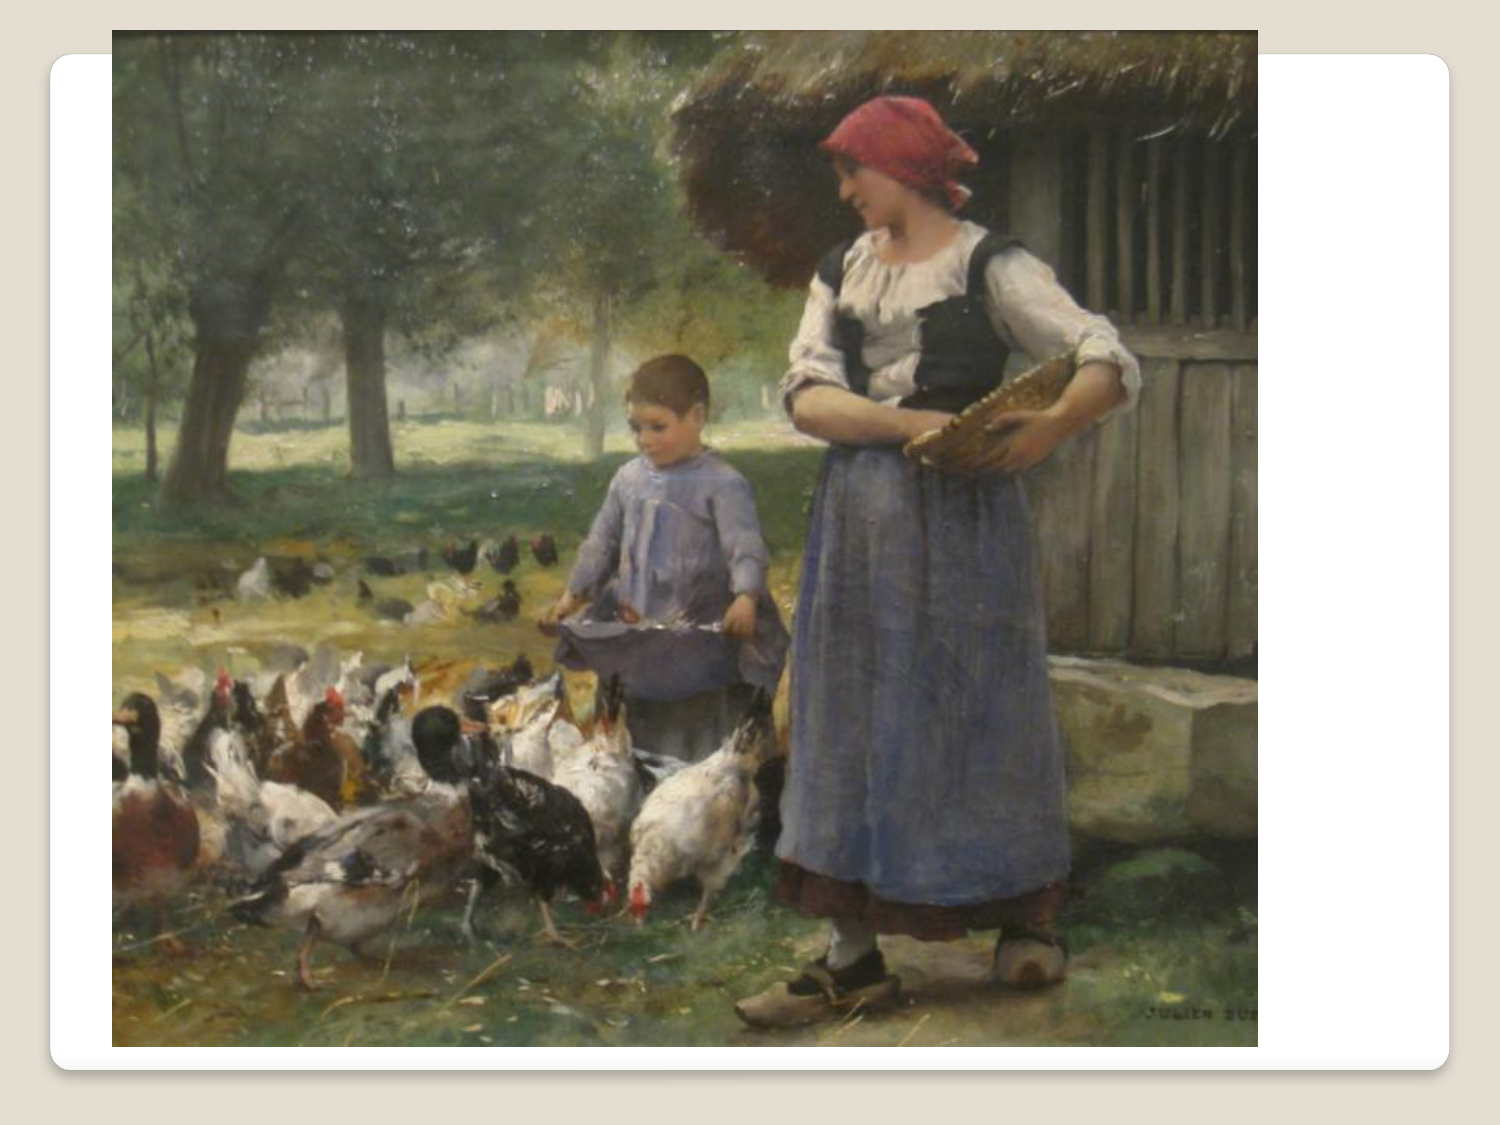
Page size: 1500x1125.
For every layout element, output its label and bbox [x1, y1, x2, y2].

picture [111, 30, 1259, 1047]
